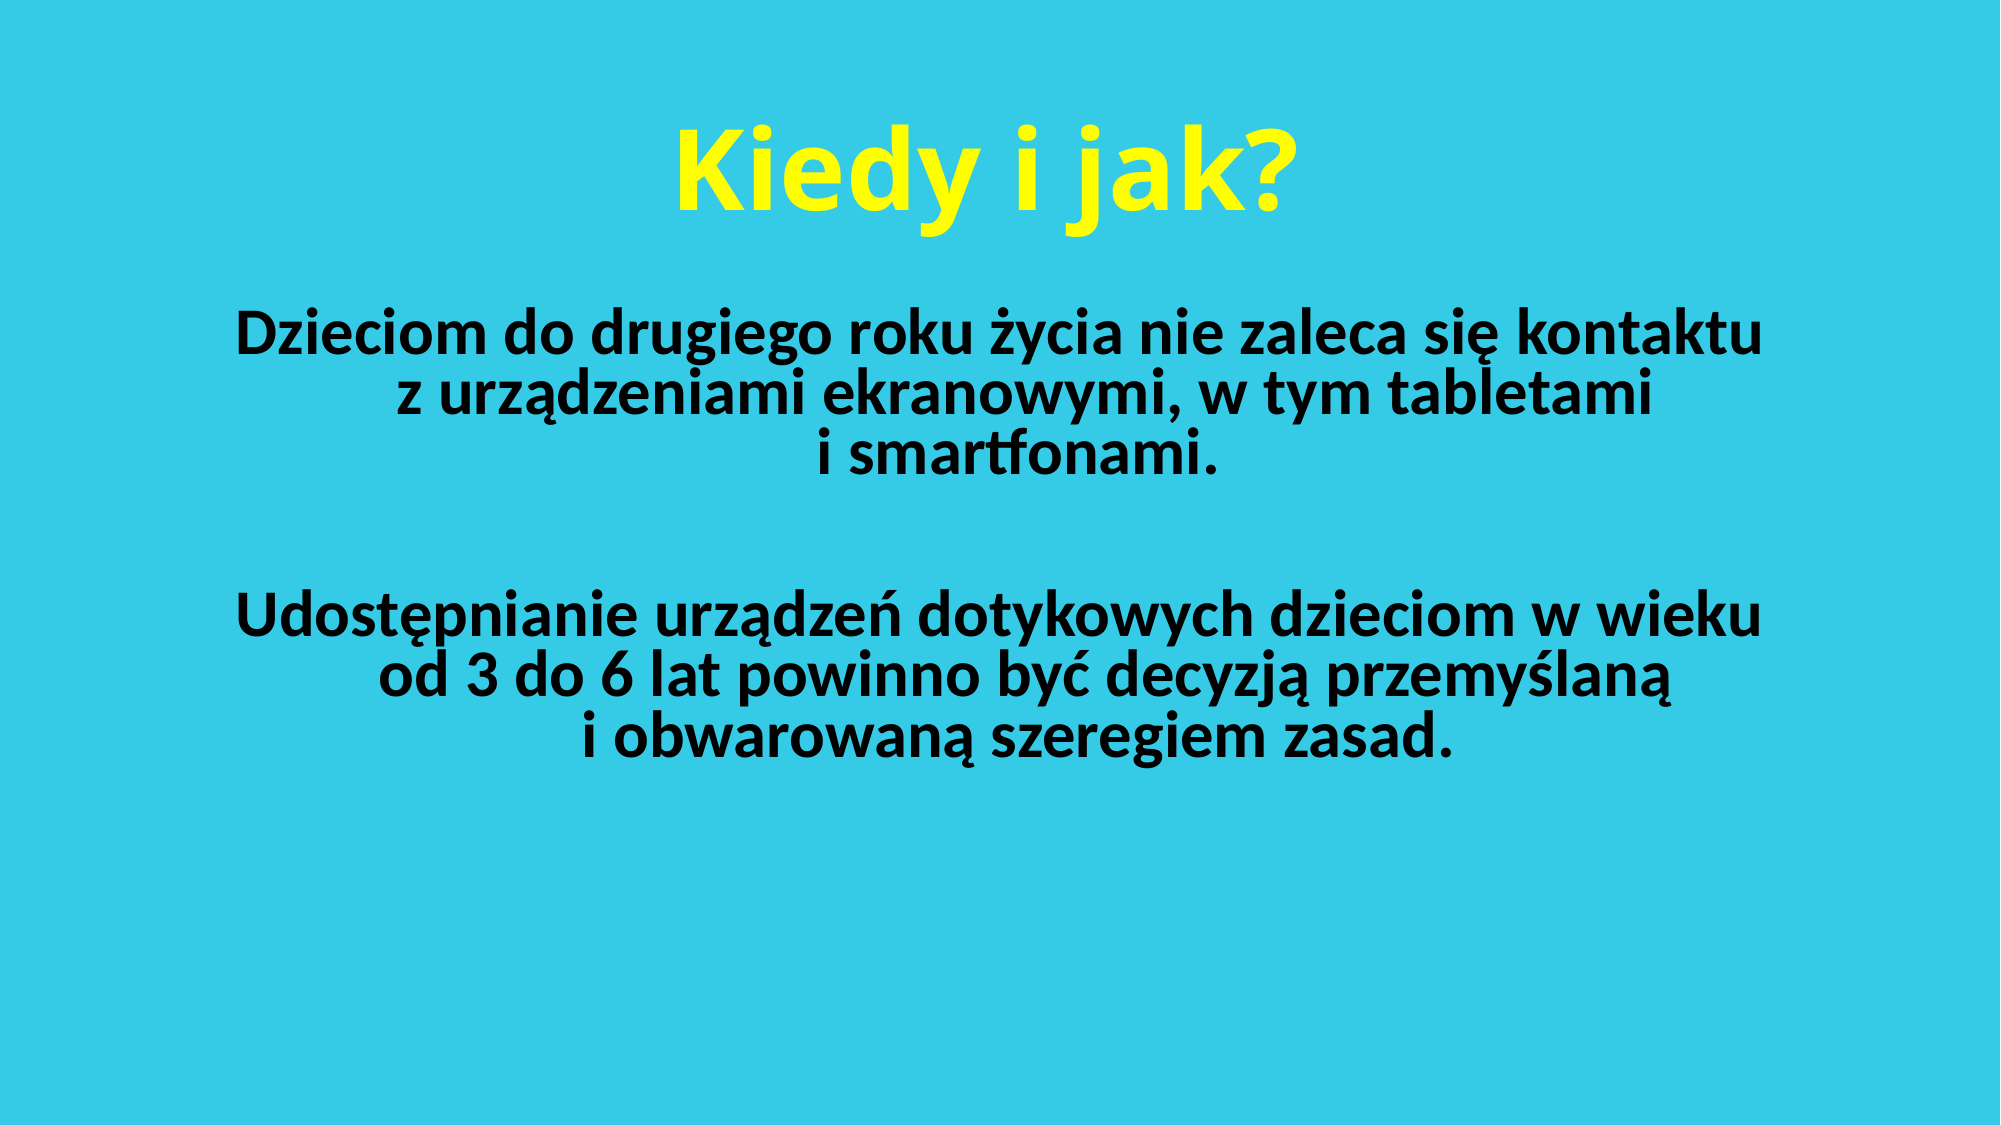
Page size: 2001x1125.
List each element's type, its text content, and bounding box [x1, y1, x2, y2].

title Kiedy i jak? [137, 59, 1863, 278]
list Dzieciom do drugiego roku życia nie zaleca się kontaktu z urządzeniami ekranowymi, w tym tabletami i smartfonami. Udostępnianie urządzeń dotykowych dzieciom w wieku od 3 do 6 lat powinno być decyzją przemyślaną i obwarowaną szeregiem zasad. [137, 299, 1863, 1014]
